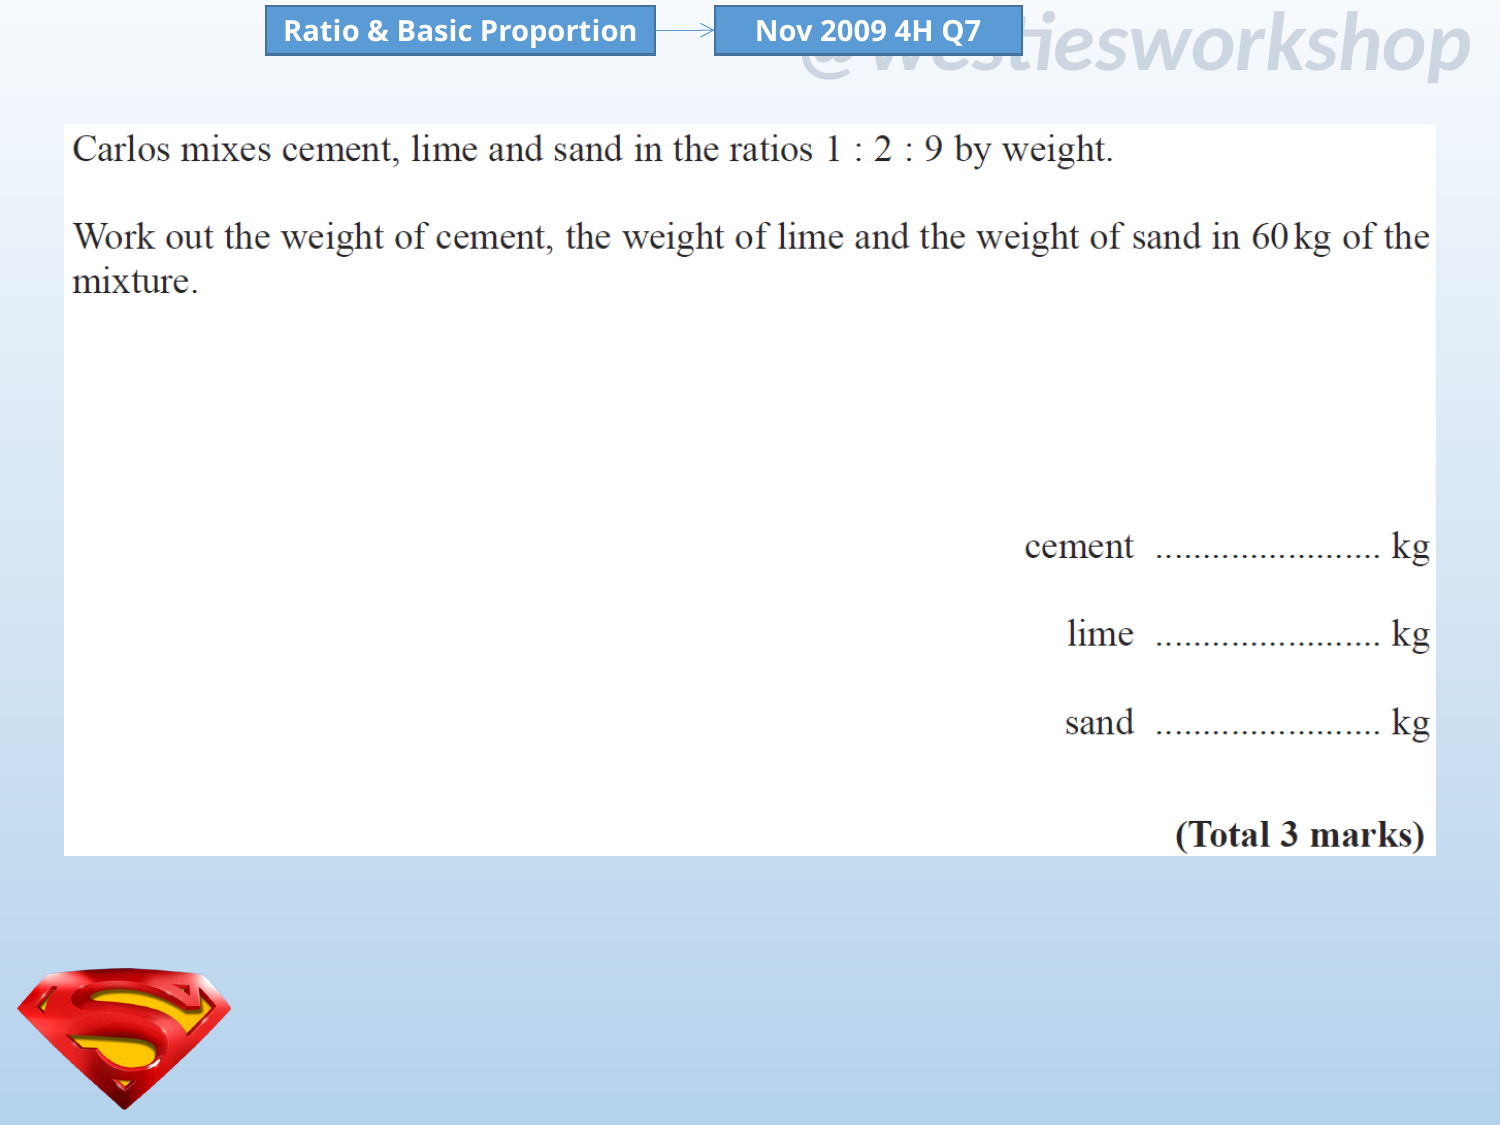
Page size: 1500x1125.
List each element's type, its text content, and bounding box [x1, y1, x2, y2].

picture [17, 968, 231, 1110]
text_box Ratio & Basic Proportion [265, 5, 656, 56]
text_box Nov 2009 4H Q7 [714, 5, 1023, 56]
picture [64, 125, 1436, 856]
